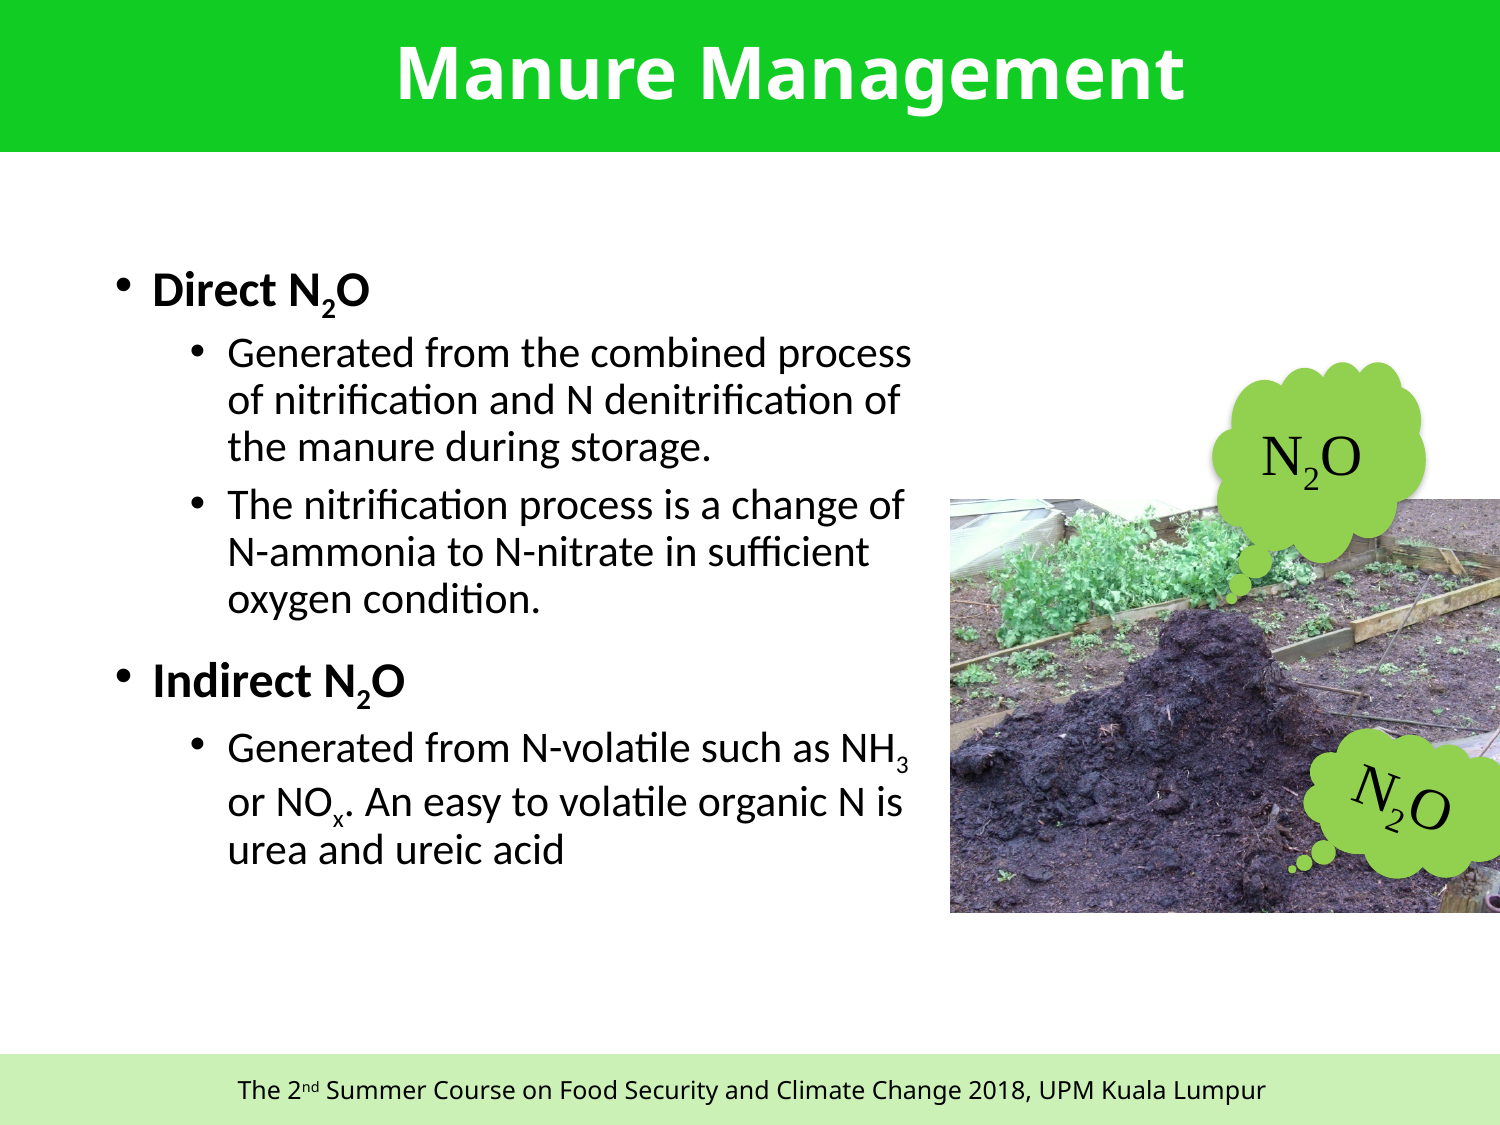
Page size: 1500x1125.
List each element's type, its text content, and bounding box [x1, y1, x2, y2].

title Manure Management [0, 0, 1500, 152]
slide_number 36 [1163, 1056, 1500, 1117]
text_box Direct N2O Generated from the combined process of nitrification and N denitrification of the manure during storage. The nitrification process is a change of N-ammonia to N-nitrate in sufficient oxygen condition. Indirect N2O Generated from N-volatile such as NH3 or NOx. An easy to volatile organic N is urea and ureic acid [99, 249, 938, 988]
text_box N2O [1211, 361, 1427, 499]
picture [949, 499, 1500, 913]
